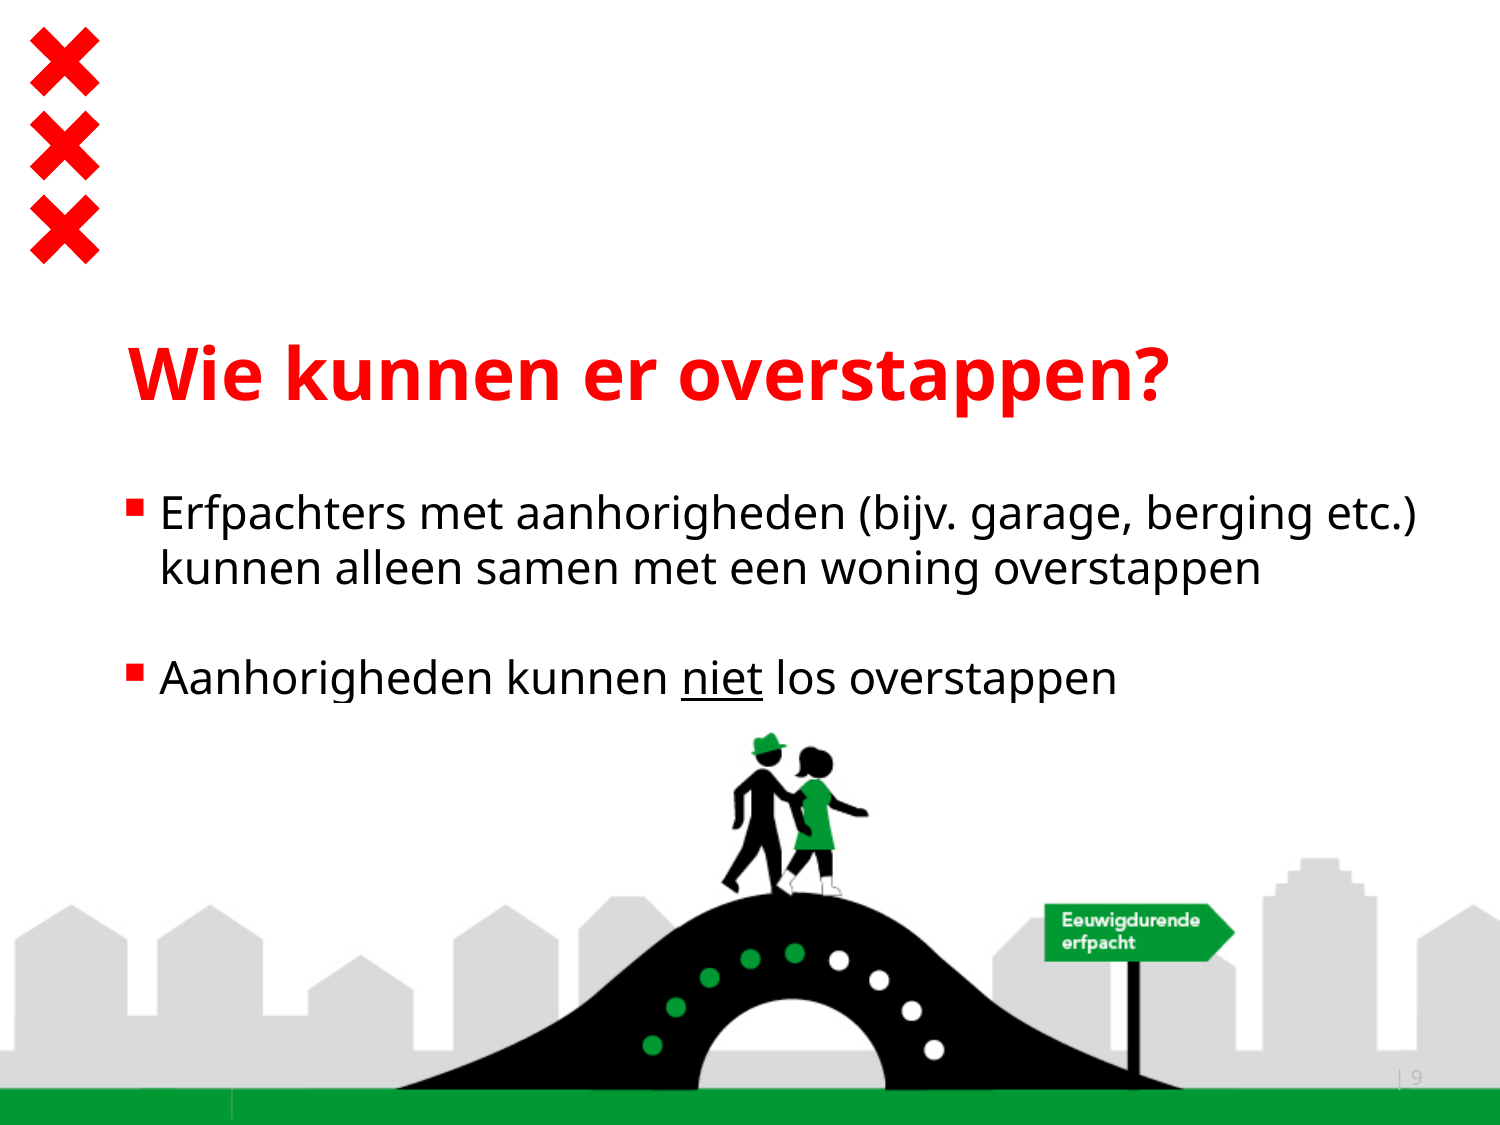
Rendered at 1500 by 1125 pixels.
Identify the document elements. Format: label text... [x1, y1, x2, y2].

picture [0, 703, 1500, 1125]
title Wie kunnen er overstappen? [128, 327, 1443, 516]
list Erfpachters met aanhorigheden (bijv. garage, berging etc.) kunnen alleen samen met een woning overstappen Aanhorigheden kunnen niet los overstappen [123, 483, 1438, 702]
